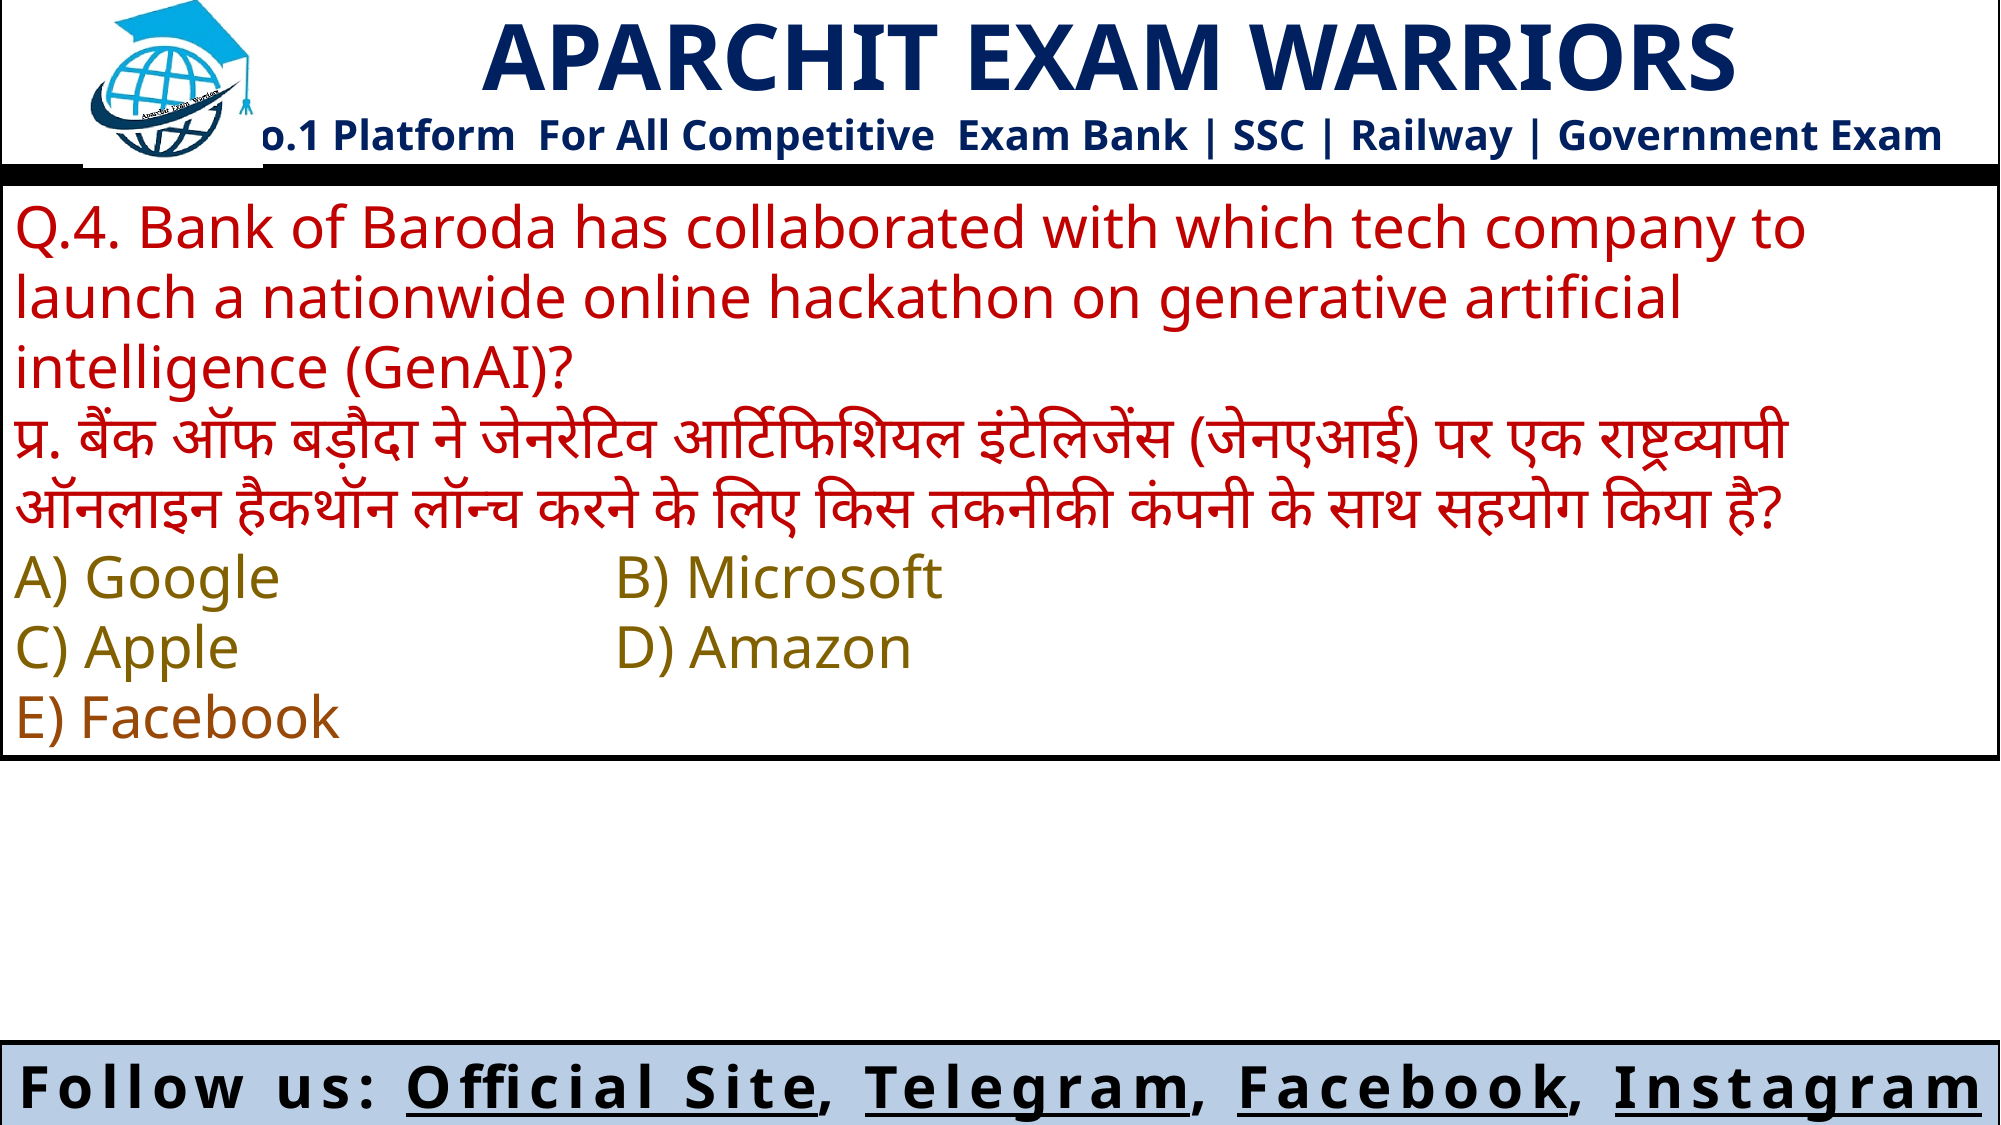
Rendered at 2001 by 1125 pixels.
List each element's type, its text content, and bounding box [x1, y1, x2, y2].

text_box Q.4. Bank of Baroda has collaborated with which tech company to launch a nationwide online hackathon on generative artificial intelligence (GenAI)? प्र. बैंक ऑफ बड़ौदा ने जेनरेटिव आर्टिफिशियल इंटेलिजेंस (जेनएआई) पर एक राष्ट्रव्यापी ऑनलाइन हैकथॉन लॉन्च करने के लिए किस तकनीकी कंपनी के साथ सहयोग किया है? A) Google B) Microsoft C) Apple D) Amazon E) Facebook [0, 184, 2000, 758]
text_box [0, 0, 2000, 175]
text_box Follow us: Official Site, Telegram, Facebook, Instagram [0, 1042, 2000, 1125]
